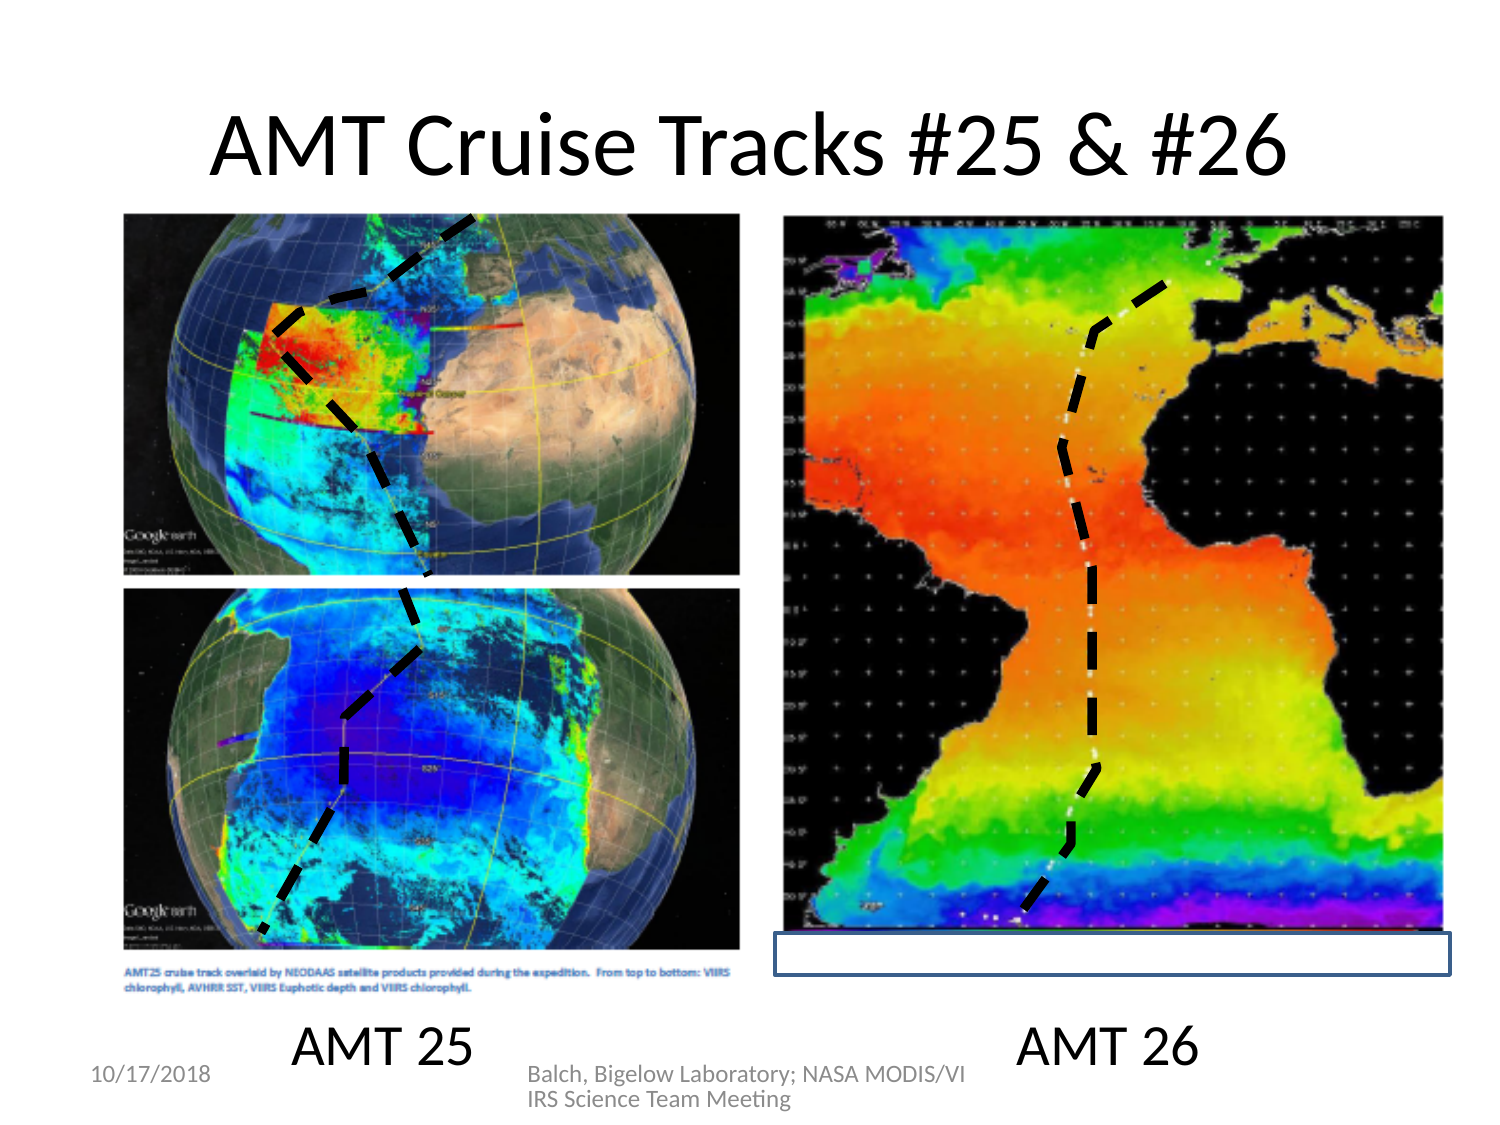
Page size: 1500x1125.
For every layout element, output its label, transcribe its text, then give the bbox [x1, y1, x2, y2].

text_box AMT 26 [1001, 999, 1216, 1085]
text_box AMT 25 [276, 1021, 491, 1085]
footer Balch, Bigelow Laboratory; NASA MODIS/VIIRS Science Team Meeting [512, 1042, 988, 1103]
picture [106, 199, 763, 1012]
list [762, 187, 1472, 976]
title AMT Cruise Tracks #25 & #26 [75, 45, 1425, 233]
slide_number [75, 1042, 425, 1103]
